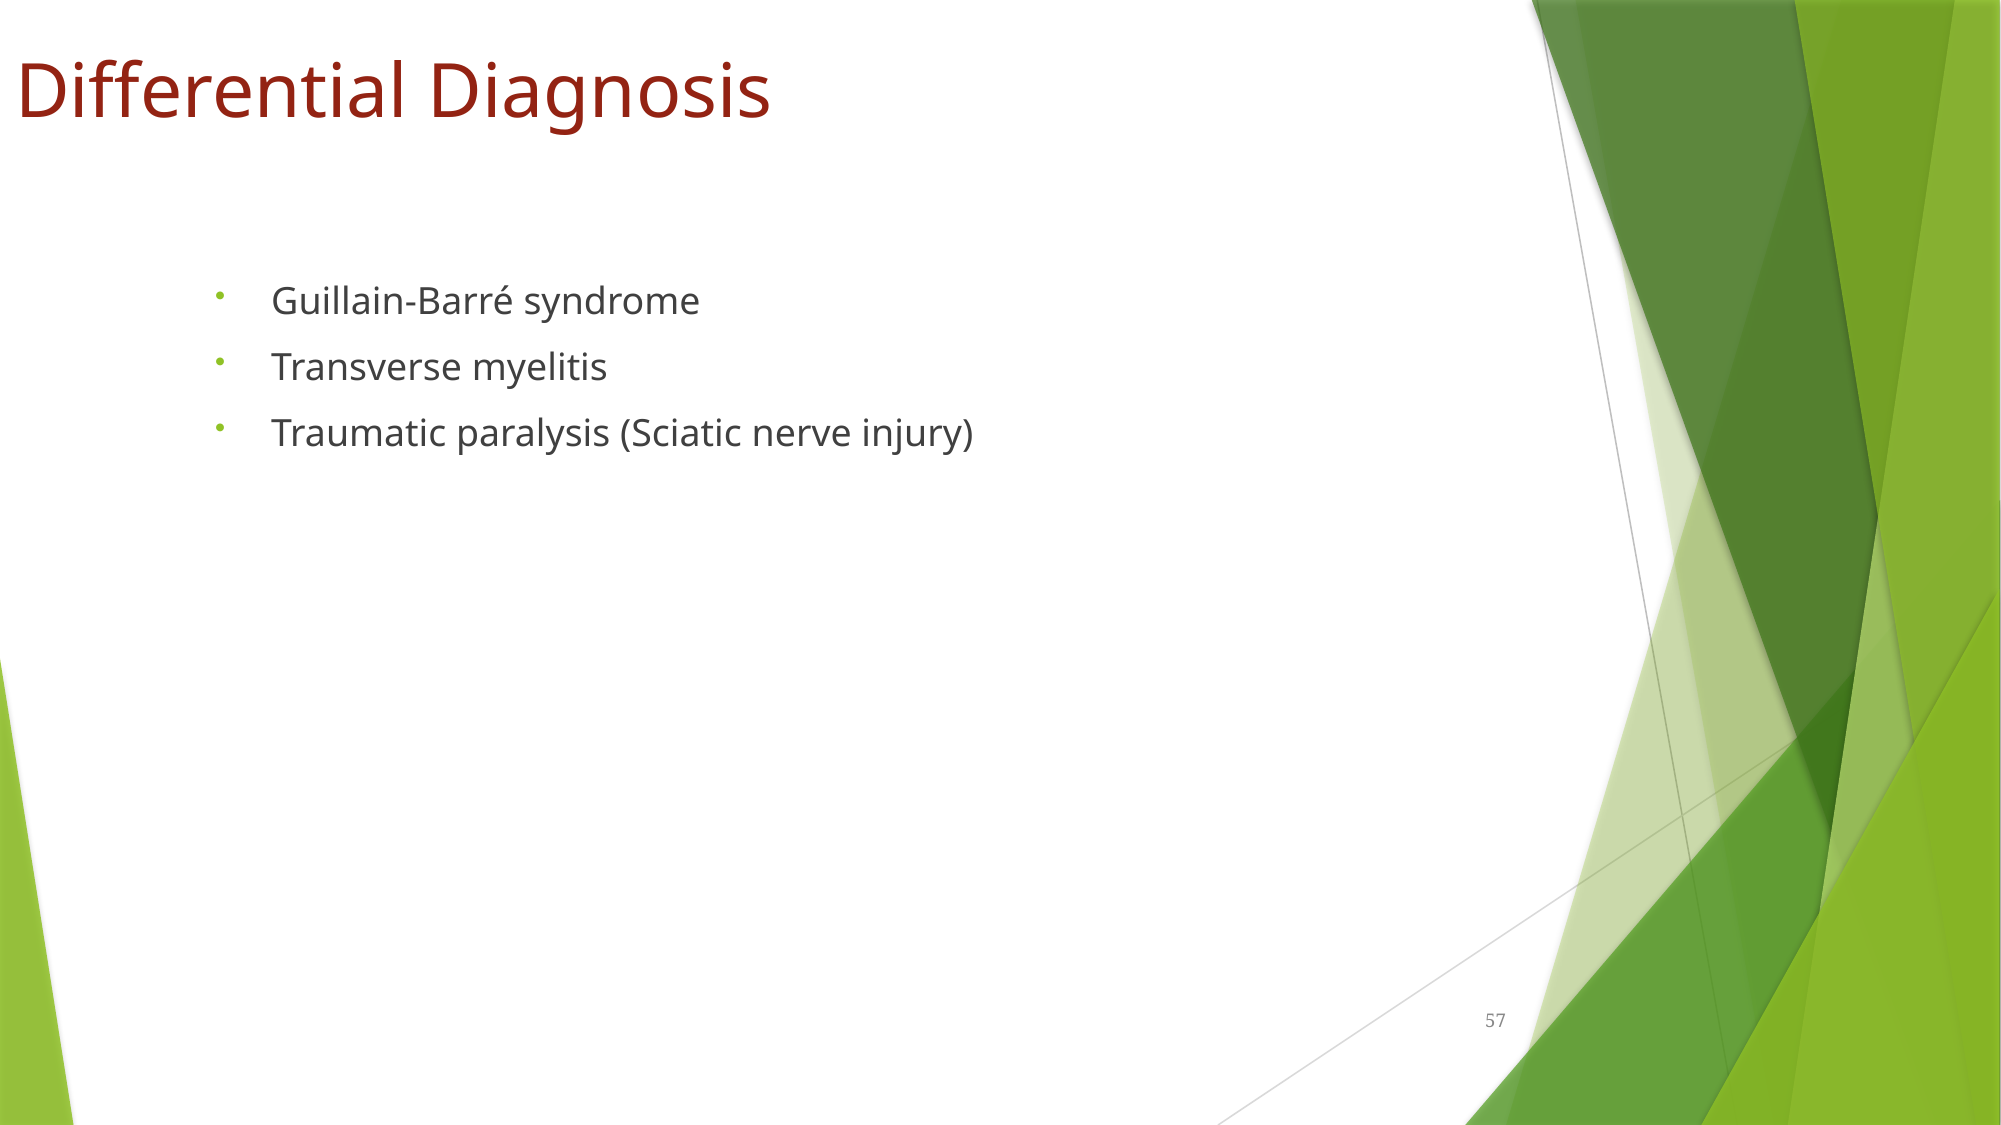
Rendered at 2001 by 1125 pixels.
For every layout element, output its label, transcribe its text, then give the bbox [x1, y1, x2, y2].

slide_number 57 [1409, 1012, 1522, 1051]
list Guillain-Barré syndrome Transverse myelitis Traumatic paralysis (Sciatic nerve injury) [200, 269, 2000, 1012]
title Differential Diagnosis [0, 35, 1800, 223]
